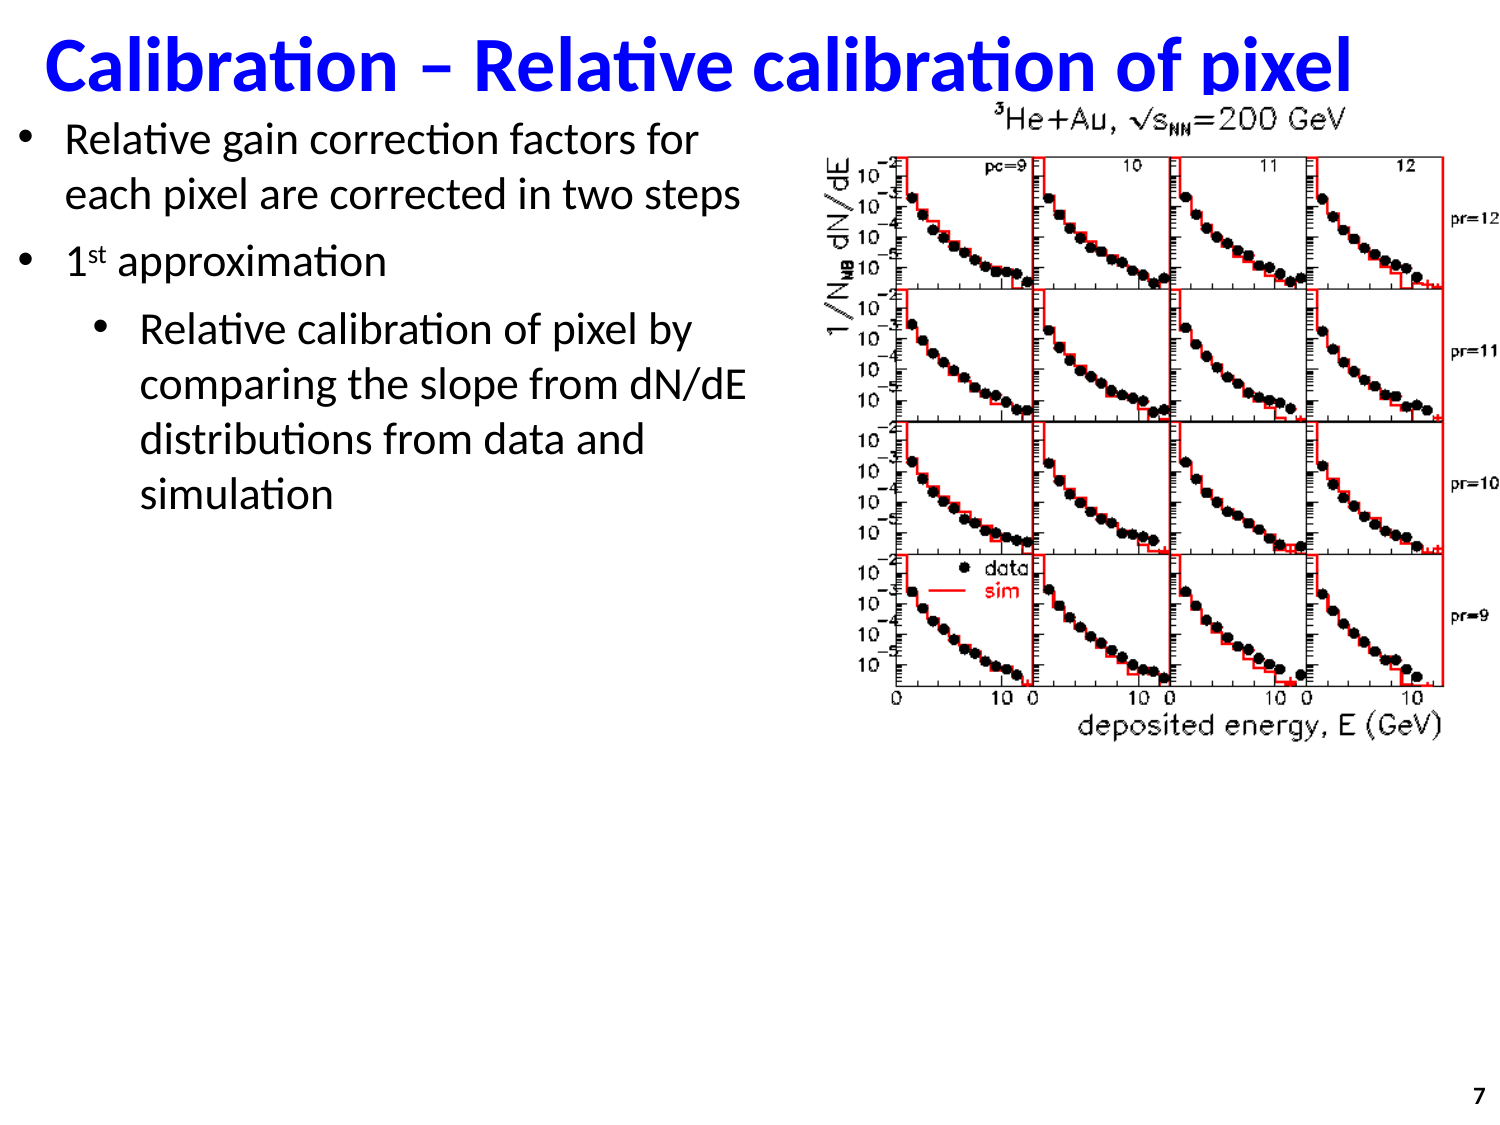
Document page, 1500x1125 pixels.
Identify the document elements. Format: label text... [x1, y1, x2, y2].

text_box Relative gain correction factors for each pixel are corrected in two steps 1st approximation Relative calibration of pixel by comparing the slope from dN/dE distributions from data and simulation [0, 101, 768, 526]
title Calibration – Relative calibration of pixel [30, 0, 1381, 120]
text_box 7 [1458, 1072, 1500, 1118]
picture [823, 94, 1500, 743]
